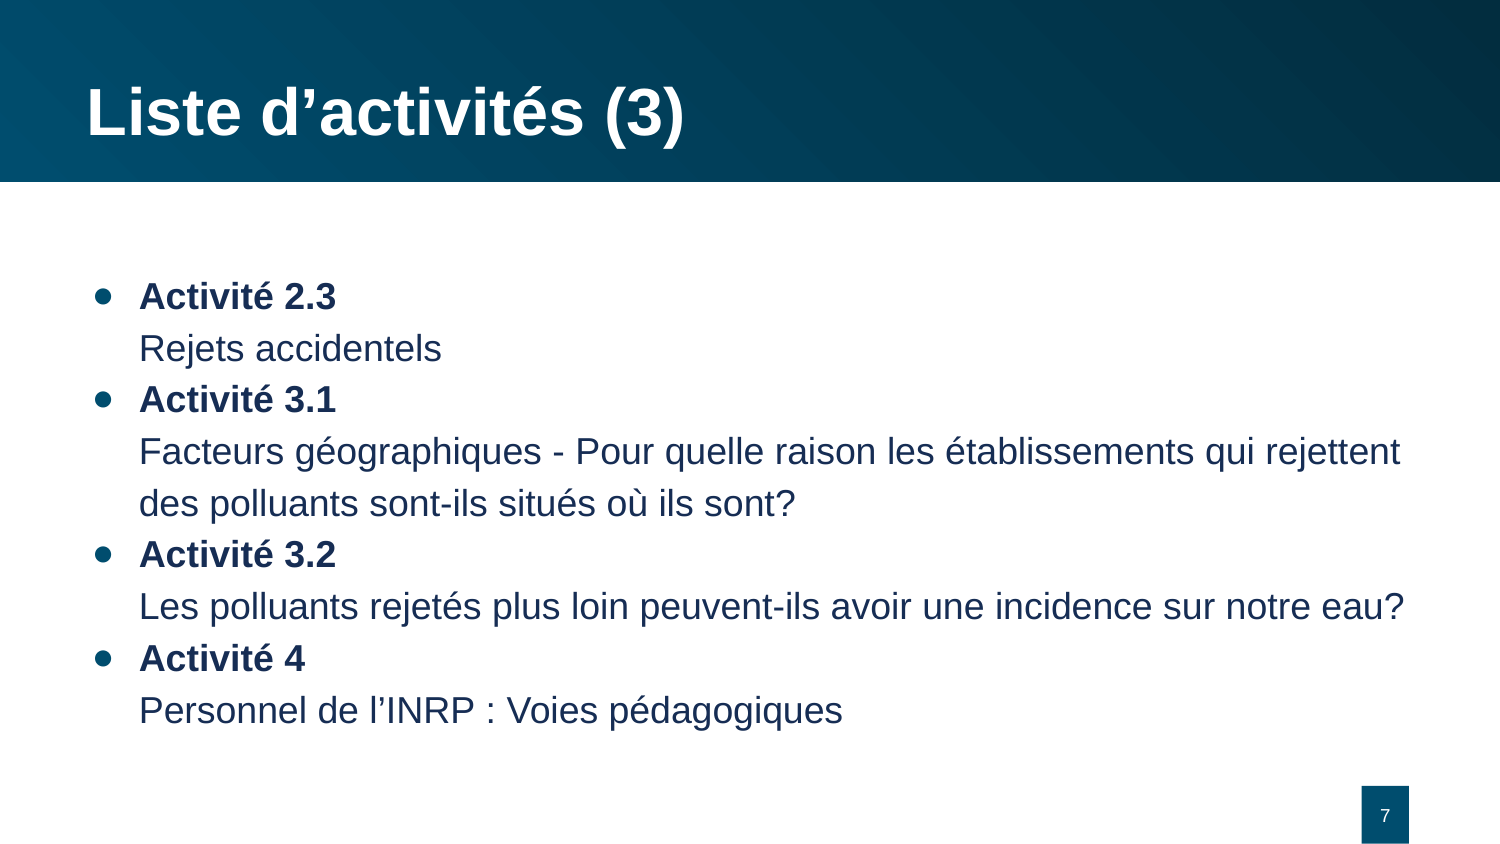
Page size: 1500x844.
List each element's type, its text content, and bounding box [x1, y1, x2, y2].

list Activité 2.3 Rejets accidentels Activité 3.1 Facteurs géographiques - Pour quelle raison les établissements qui rejettent des polluants sont-ils situés où ils sont? Activité 3.2 Les polluants rejetés plus loin peuvent-ils avoir une incidence sur notre eau? Activité 4 Personnel de l’INRP : Voies pédagogiques [91, 265, 1409, 725]
title Liste d’activités (3) [86, 68, 1409, 150]
